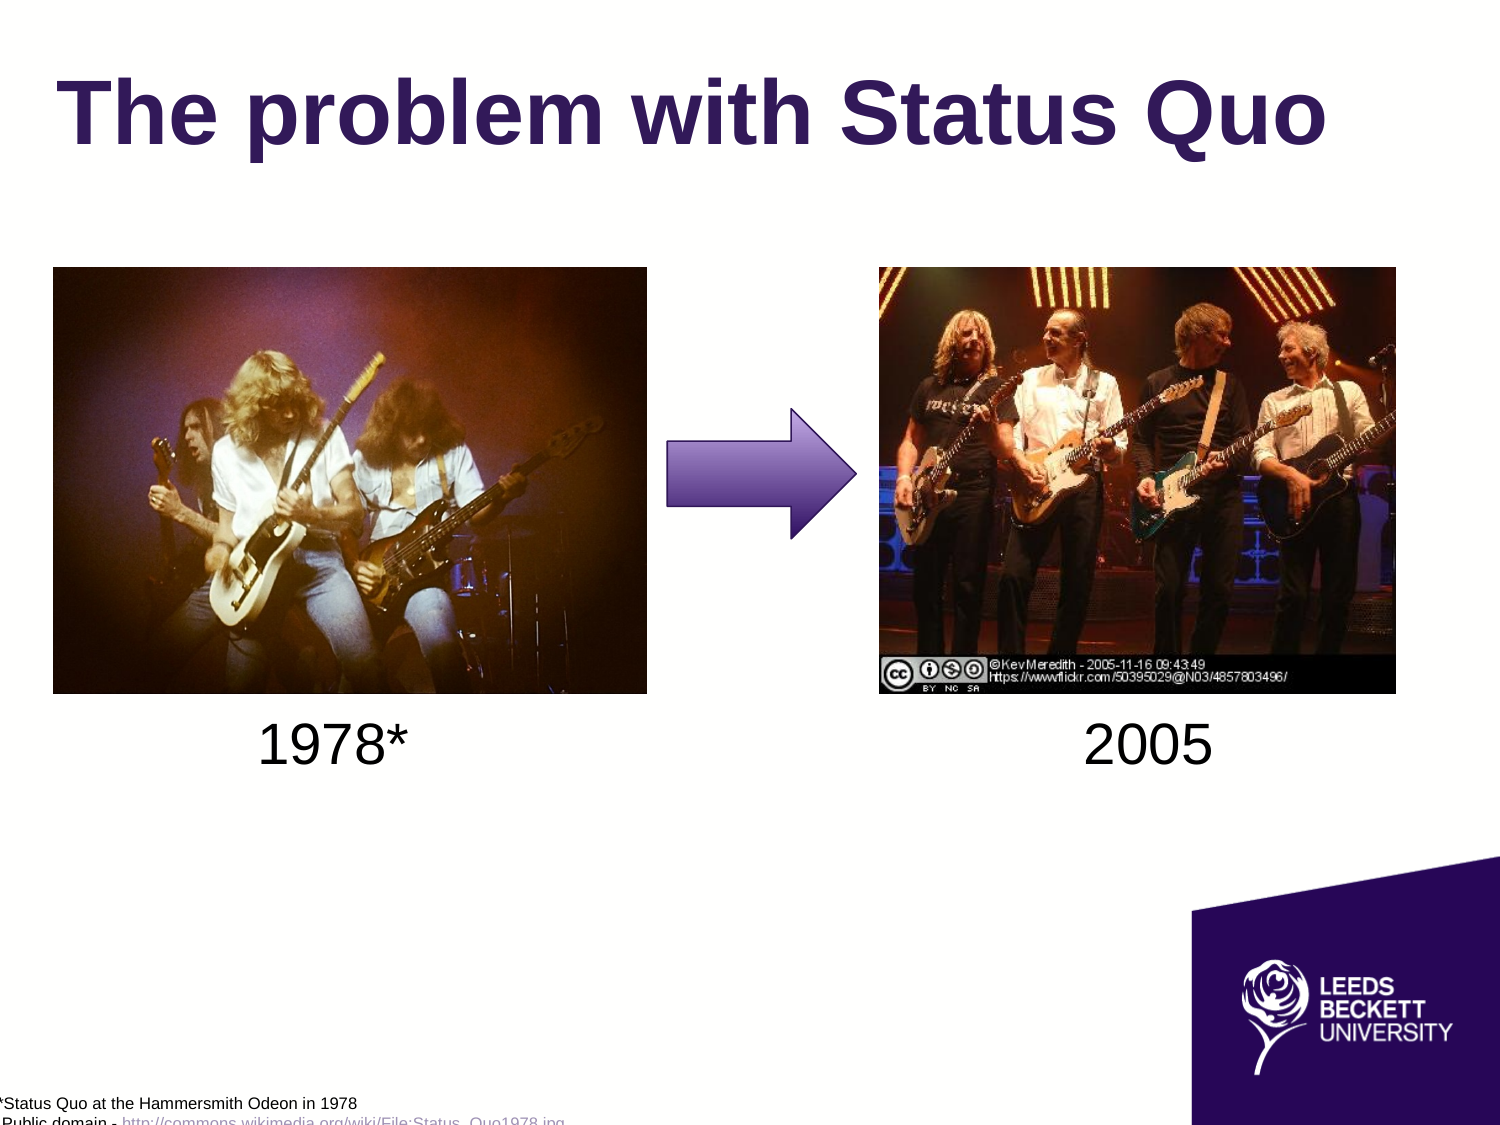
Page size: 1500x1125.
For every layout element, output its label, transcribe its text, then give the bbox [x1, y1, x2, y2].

text_box *Status Quo at the Hammersmith Odeon in 1978 Public domain - http://commons.wikimedia.org/wiki/File:Status_Quo1978.jpg [0, 1085, 632, 1125]
title The problem with Status Quo [41, 45, 1415, 233]
picture [0, 0, 1500, 1125]
text_box 1978* [242, 704, 455, 785]
text_box 2005 [1068, 704, 1247, 785]
text_box [667, 408, 857, 539]
